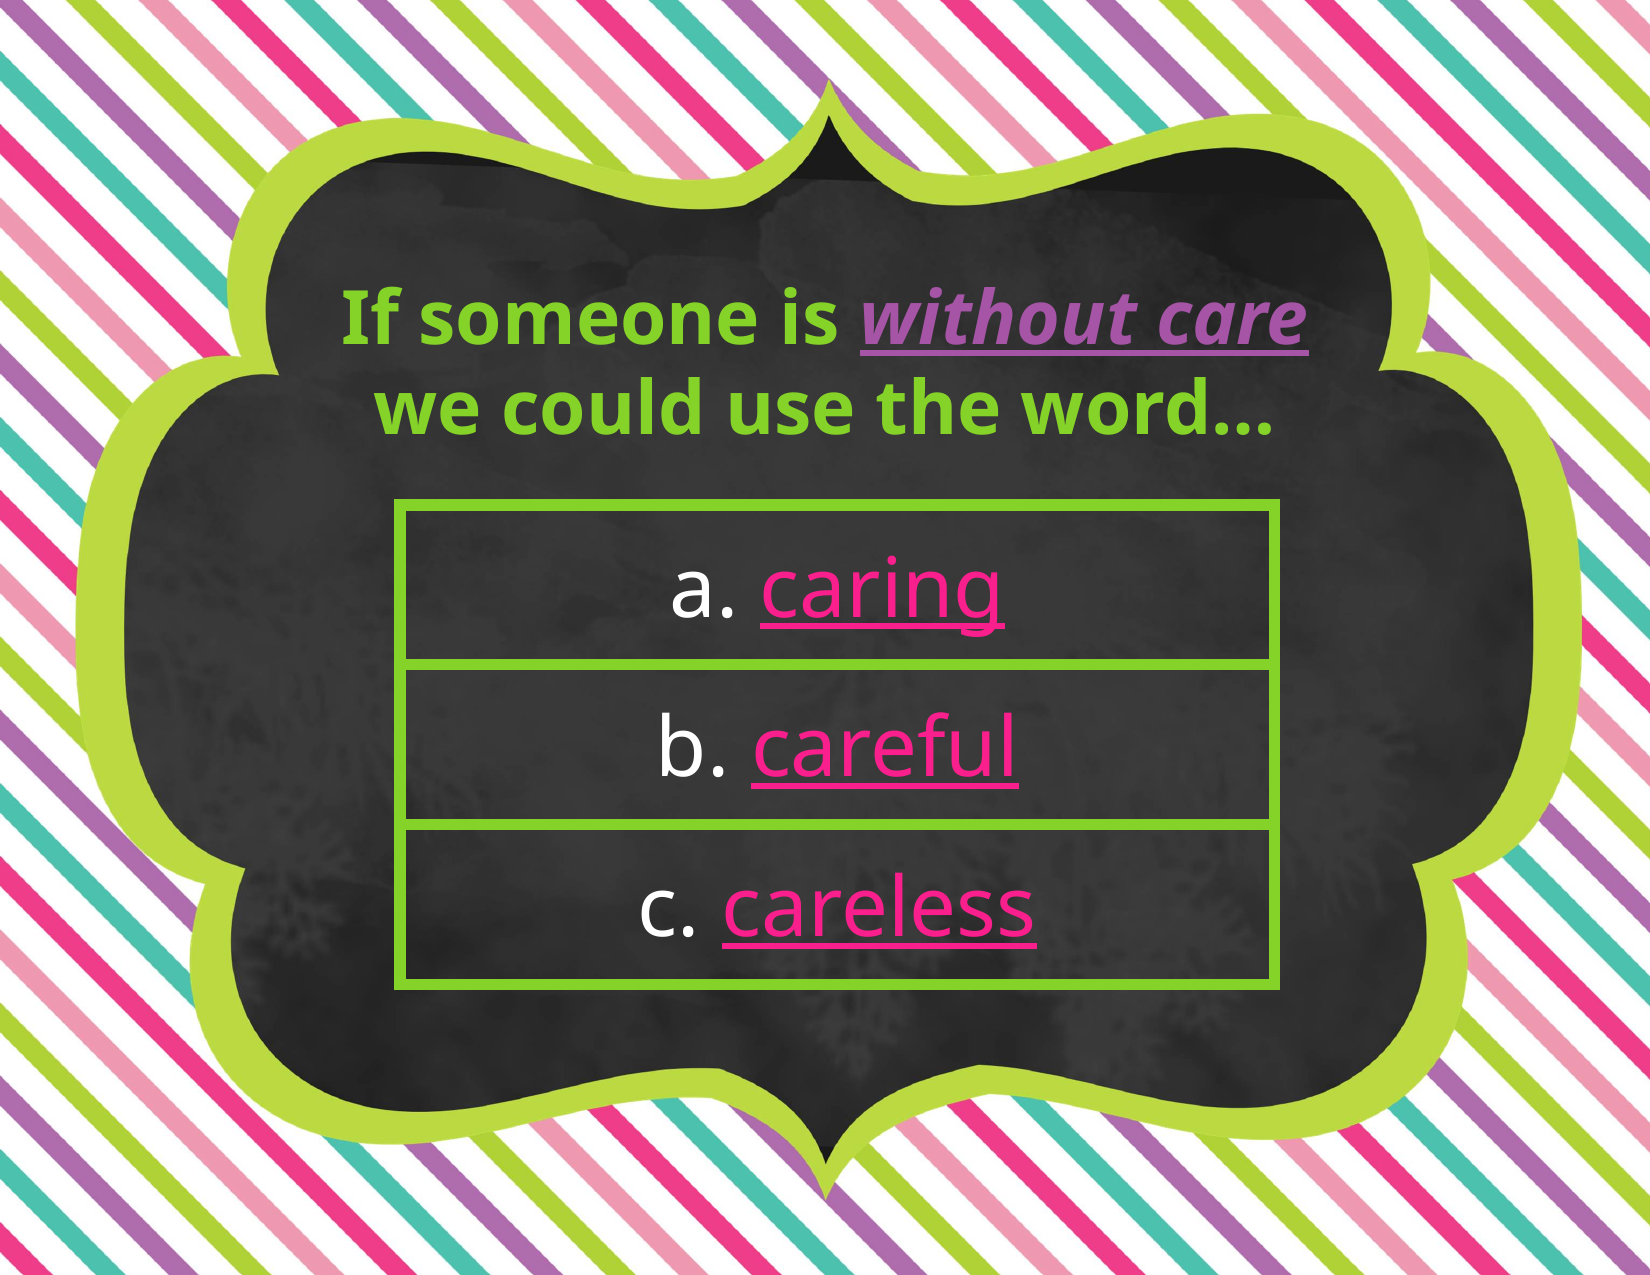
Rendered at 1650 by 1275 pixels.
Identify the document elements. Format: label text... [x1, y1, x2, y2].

text_box [312, 458, 1350, 516]
table_cell c. careless [406, 830, 1269, 979]
text_box If someone is without care we could use the word… [287, 262, 1363, 458]
table_header a. caring [406, 511, 1269, 659]
table_cell b. careful [406, 670, 1269, 819]
text_box [312, 257, 1350, 262]
picture [0, 0, 1650, 1275]
